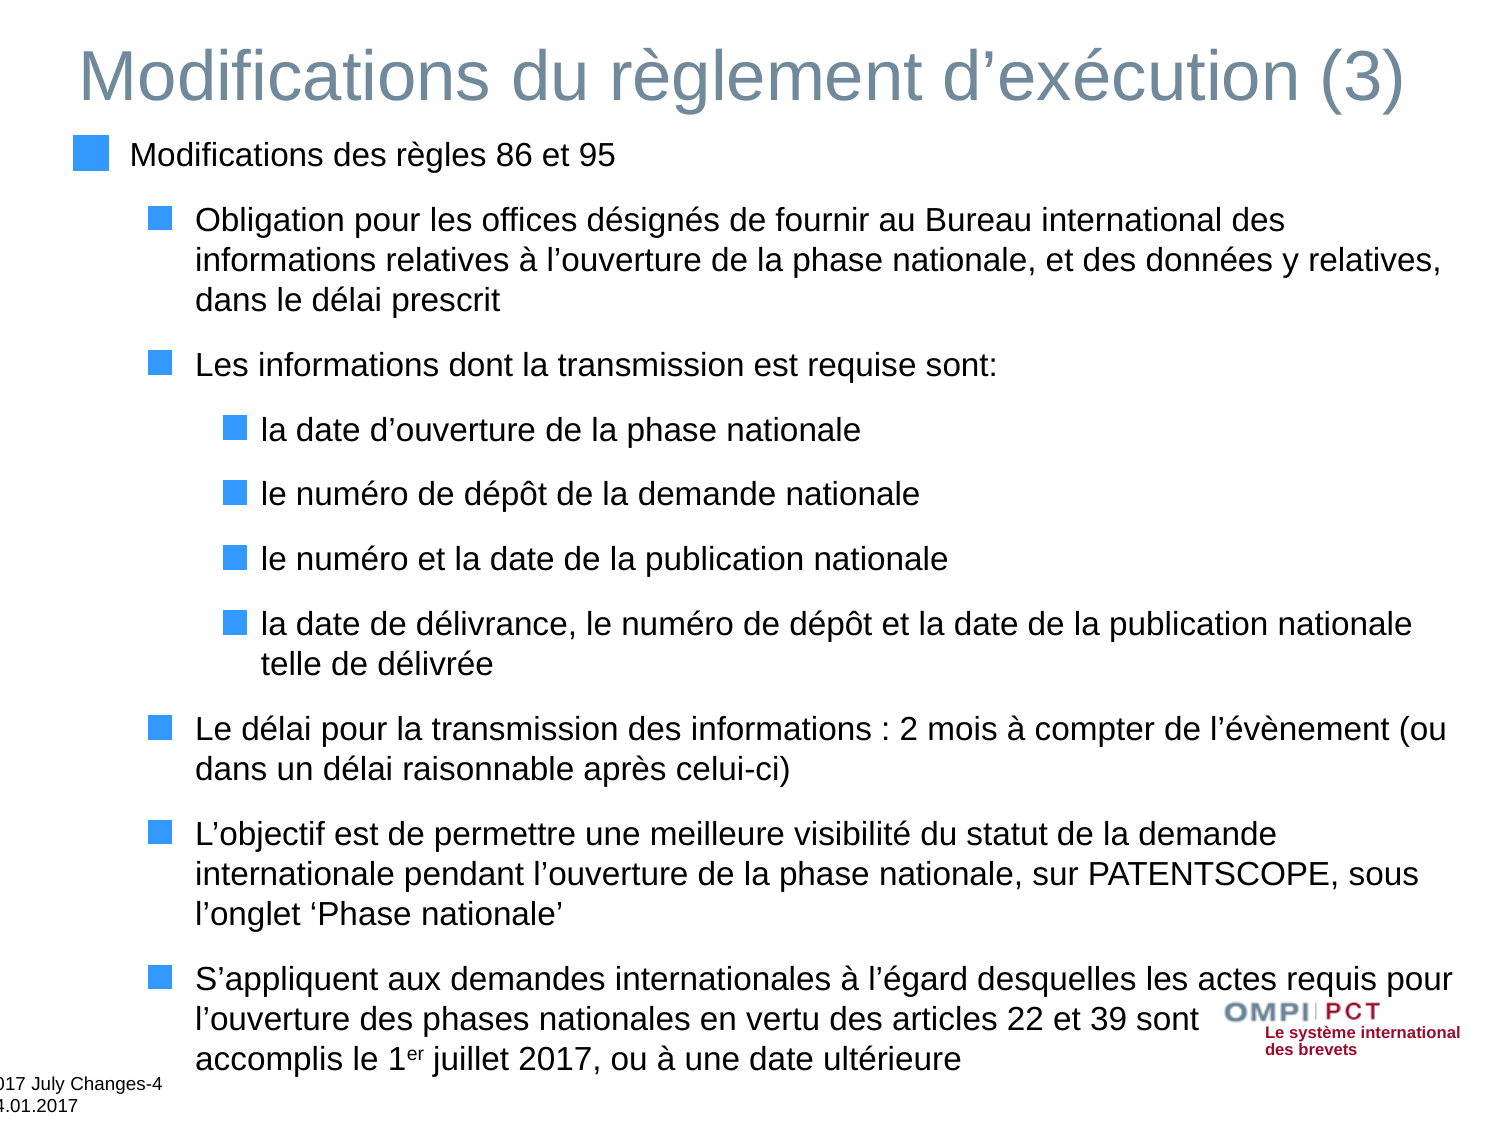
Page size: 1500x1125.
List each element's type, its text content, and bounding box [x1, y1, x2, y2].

picture [148, 965, 172, 989]
picture [148, 206, 172, 230]
picture [73, 135, 109, 171]
list Modifications des règles 86 et 95 Obligation pour les offices désignés de fournir au Bureau international des informations relatives à l’ouverture de la phase nationale, et des données y relatives, dans le délai prescrit Les informations dont la transmission est requise sont: la date d’ouverture de la phase nationale le numéro de dépôt de la demande nationale le numéro et la date de la publication nationale la date de délivrance, le numéro de dépôt et la date de la publication nationale telle de délivrée Le délai pour la transmission des informations : 2 mois à compter de l’évènement (ou dans un délai raisonnable après celui-ci) L’objectif est de permettre une meilleure visibilité du statut de la demande internationale pendant l’ouverture de la phase nationale, sur PATENTSCOPE, sous l’onglet ‘Phase nationale’ S’appliquent aux demandes internationales à l’égard desquelles les actes requis pour l’ouverture des phases nationales en vertu des articles 22 et 39 sont accomplis le 1er juillet 2017, ou à une date ultérieure [58, 125, 1483, 1071]
picture [223, 415, 247, 440]
picture [223, 610, 247, 635]
picture [148, 715, 172, 740]
picture [148, 820, 172, 844]
title Modifications du règlement d’exécution (3) [63, 19, 1470, 125]
picture [148, 350, 172, 375]
picture [223, 480, 247, 505]
picture [223, 545, 247, 570]
